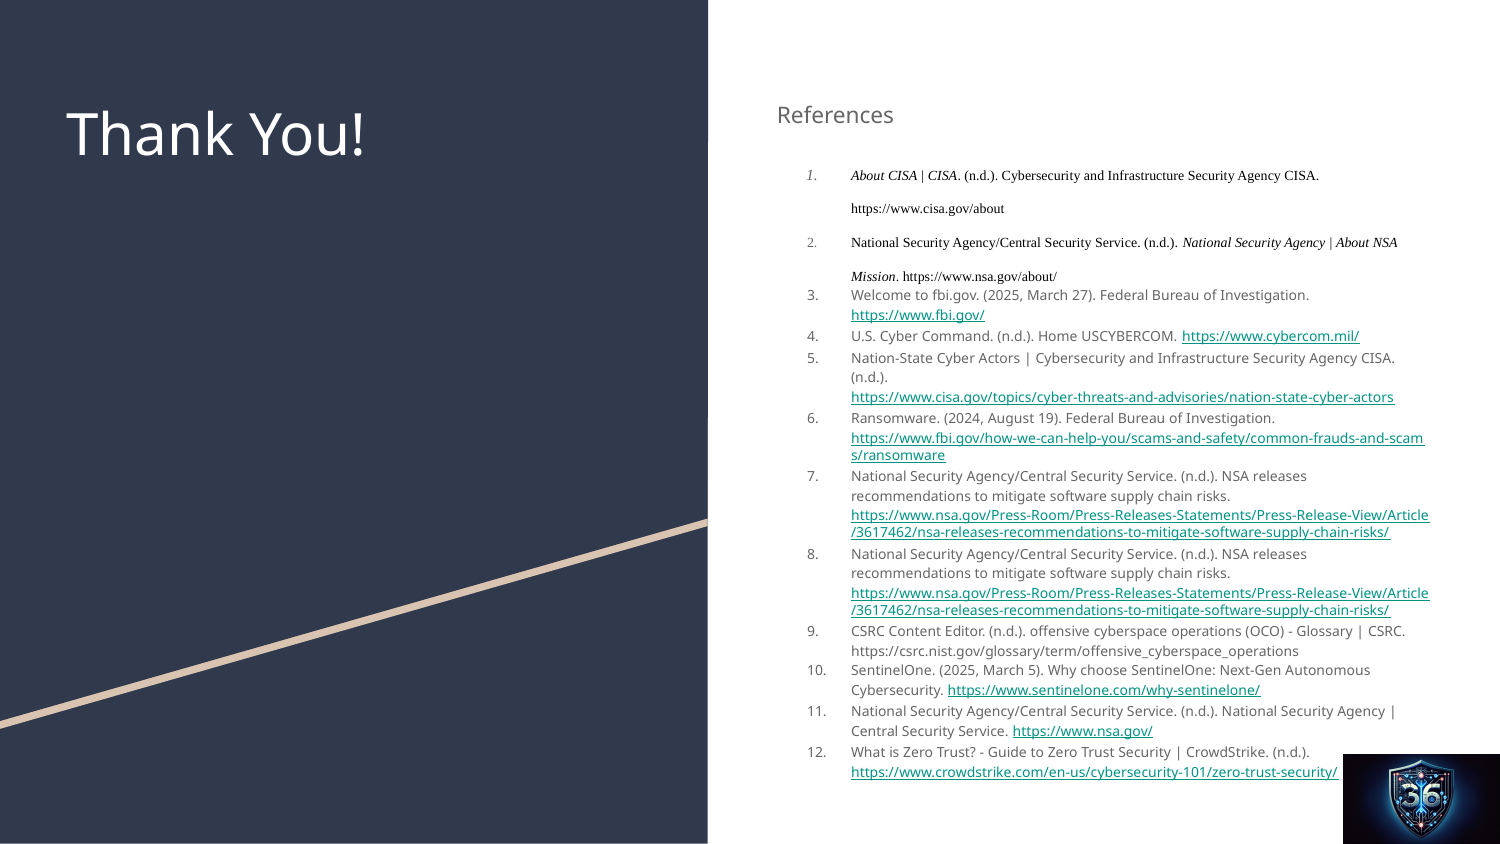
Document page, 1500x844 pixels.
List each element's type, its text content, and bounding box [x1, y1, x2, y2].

list References About CISA | CISA. (n.d.). Cybersecurity and Infrastructure Security Agency CISA. https://www.cisa.gov/about National Security Agency/Central Security Service. (n.d.). National Security Agency | About NSA Mission. https://www.nsa.gov/about/ Welcome to fbi.gov. (2025, March 27). Federal Bureau of Investigation. https://www.fbi.gov/ U.S. Cyber Command. (n.d.). Home USCYBERCOM. https://www.cybercom.mil/ Nation-State Cyber Actors | Cybersecurity and Infrastructure Security Agency CISA. (n.d.). https://www.cisa.gov/topics/cyber-threats-and-advisories/nation-state-cyber-actors Ransomware. (2024, August 19). Federal Bureau of Investigation. https://www.fbi.gov/how-we-can-help-you/scams-and-safety/common-frauds-and-scams/ransomware National Security Agency/Central Security Service. (n.d.). NSA releases recommendations to mitigate software supply chain risks. https://www.nsa.gov/Press-Room/Press-Releases-Statements/Press-Release-View/Article/3617462/nsa-releases-recommendations-to-mitigate-software-supply-chain-risks/ National Security Agency/Central Security Service. (n.d.). NSA releases recommendations to mitigate software supply chain risks. https://www.nsa.gov/Press-Room/Press-Releases-Statements/Press-Release-View/Article/3617462/nsa-releases-recommendations-to-mitigate-software-supply-chain-risks/ CSRC Content Editor. (n.d.). offensive cyberspace operations (OCO) - Glossary | CSRC. https://csrc.nist.gov/glossary/term/offensive_cyberspace_operations SentinelOne. (2025, March 5). Why choose SentinelOne: Next-Gen Autonomous Cybersecurity. https://www.sentinelone.com/why-sentinelone/ National Security Agency/Central Security Service. (n.d.). National Security Agency | Central Security Service. https://www.nsa.gov/ What is Zero Trust? - Guide to Zero Trust Security | CrowdStrike. (n.d.). https://www.crowdstrike.com/en-us/cybersecurity-101/zero-trust-security/ [761, 82, 1446, 755]
title Thank You! [51, 82, 660, 494]
picture [1343, 754, 1500, 844]
